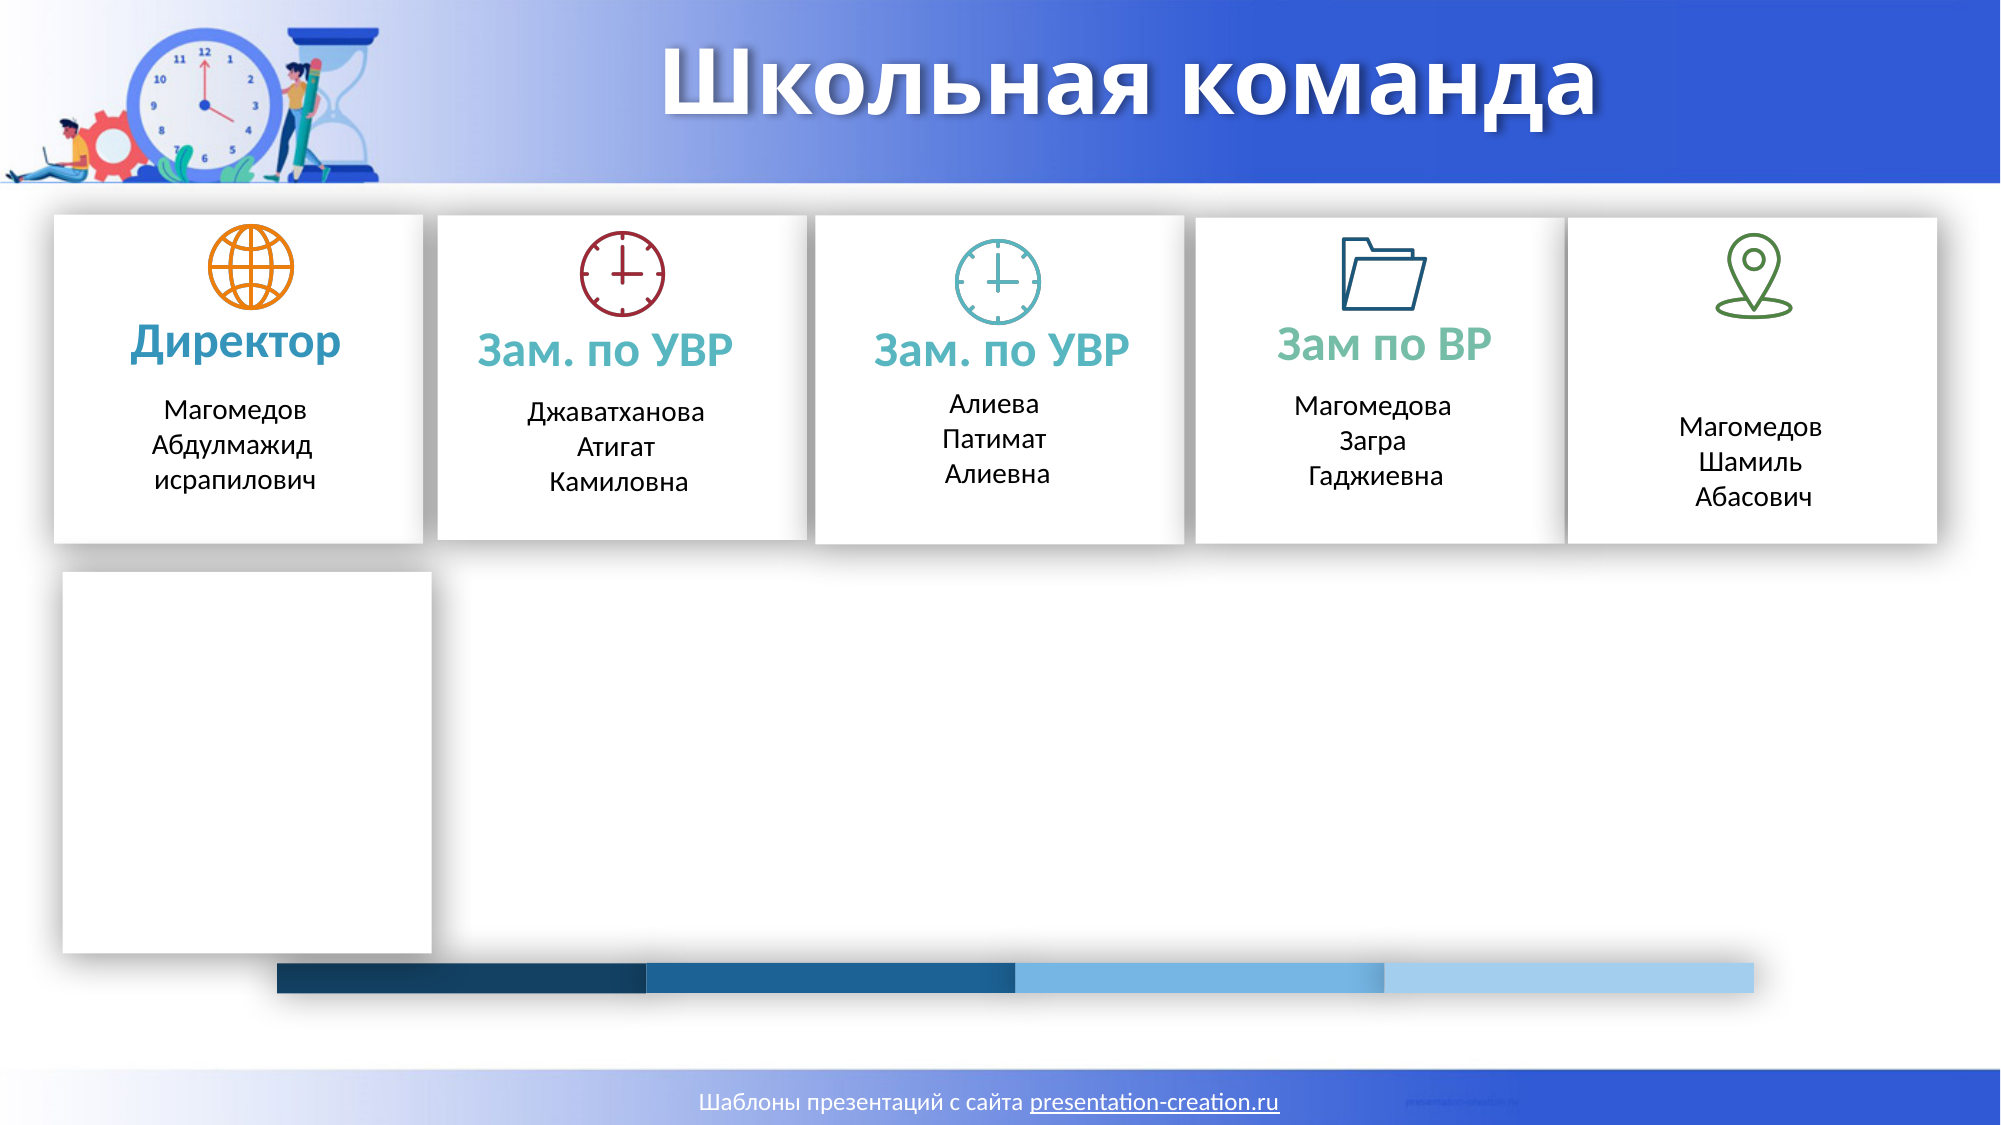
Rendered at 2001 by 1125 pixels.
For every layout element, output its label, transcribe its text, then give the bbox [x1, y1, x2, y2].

picture [0, 0, 2001, 1125]
text_box Магомедов Шамиль Абасович [1594, 399, 1913, 520]
text_box [437, 214, 793, 541]
text_box Магомедов Абдулмажид исрапилович [76, 382, 395, 503]
text_box Зам. по УВР [446, 308, 765, 384]
text_box Директор [82, 300, 401, 376]
text_box [1384, 962, 1755, 994]
text_box [814, 214, 1176, 545]
text_box Зам по ВР [1225, 303, 1544, 379]
text_box [62, 571, 433, 954]
text_box Магомедова Загра Гаджиевна [1217, 379, 1536, 499]
text_box [53, 214, 416, 545]
text_box [1567, 217, 1938, 545]
text_box Зам. по УВР [843, 308, 1161, 384]
text_box Джаватханова Атигат Камиловна [460, 384, 779, 505]
text_box [1195, 217, 1546, 545]
text_box [276, 962, 626, 994]
text_box [645, 962, 994, 994]
text_box Шаблоны презентаций с сайта presentation-creation.ru [639, 1078, 1340, 1125]
title Школьная команда [383, 0, 1876, 171]
text_box [1014, 962, 1364, 994]
text_box Алиева Патимат Алиевна [838, 377, 1157, 497]
